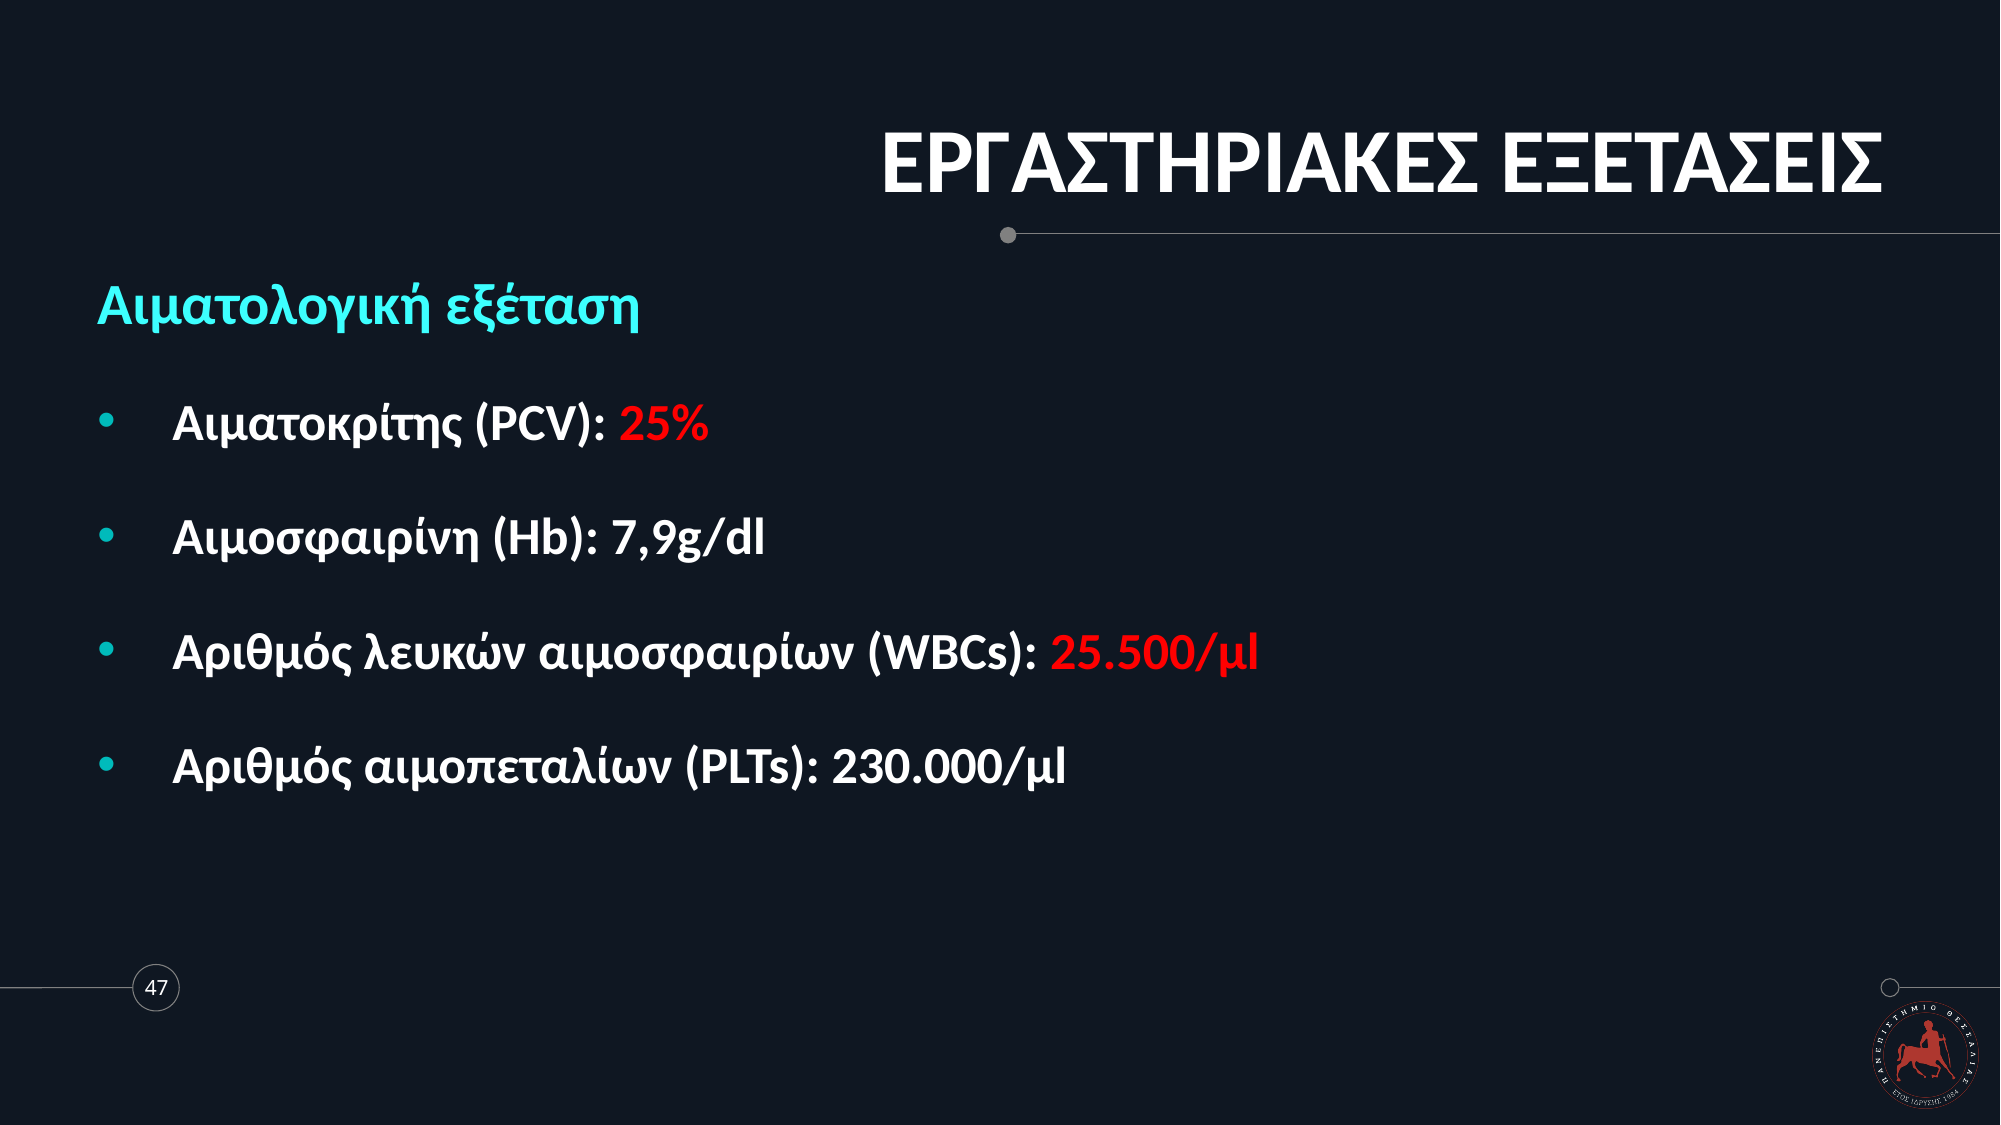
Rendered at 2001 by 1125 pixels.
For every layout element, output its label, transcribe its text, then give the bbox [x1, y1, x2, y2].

title ΕΡΓΑΣΤΗΡΙΑΚΕΣ ΕΞΕΤΑΣΕΙΣ [840, 118, 1926, 212]
slide_number 47 [127, 964, 186, 1014]
picture [1872, 1001, 1979, 1109]
list Αιματολογική εξέταση Αιματοκρίτης (PCV): 25% Αιμοσφαιρίνη (Hb): 7,9g/dl Αριθμός λευκών αιμοσφαιρίων (WBCs): 25.500/μl Αριθμός αιμοπεταλίων (PLTs): 230.000/μl [97, 266, 1873, 1002]
